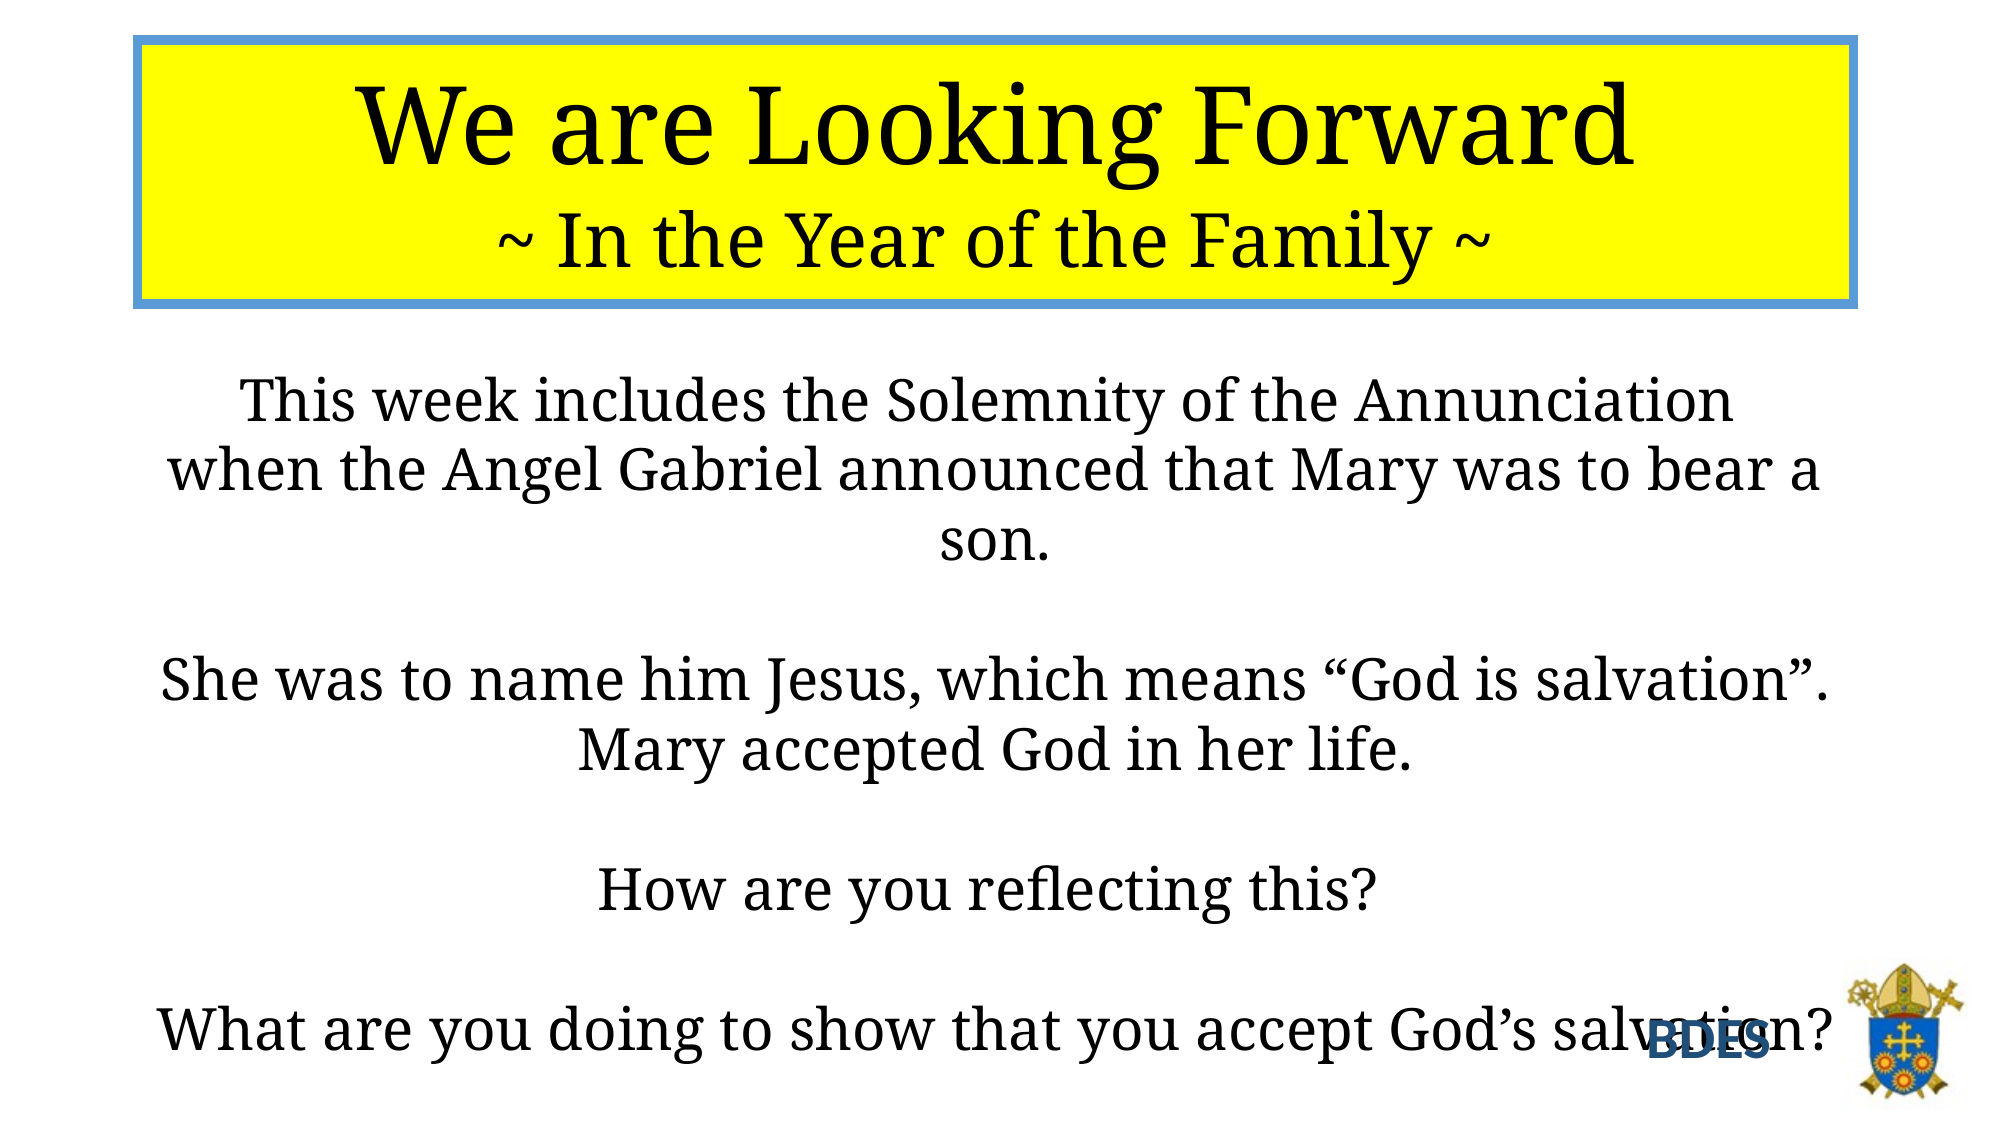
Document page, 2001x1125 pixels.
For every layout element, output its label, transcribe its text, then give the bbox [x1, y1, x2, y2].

picture [1842, 958, 1970, 1109]
text_box We are Looking Forward ~ In the Year of the Family ~ [137, 39, 1854, 305]
text_box This week includes the Solemnity of the Annunciation when the Angel Gabriel announced that Mary was to bear a son. She was to name him Jesus, which means “God is salvation”. Mary accepted God in her life. How are you reflecting this? What are you doing to show that you accept God’s salvation? [133, 347, 1858, 1034]
text_box BDES [1631, 992, 1842, 1078]
